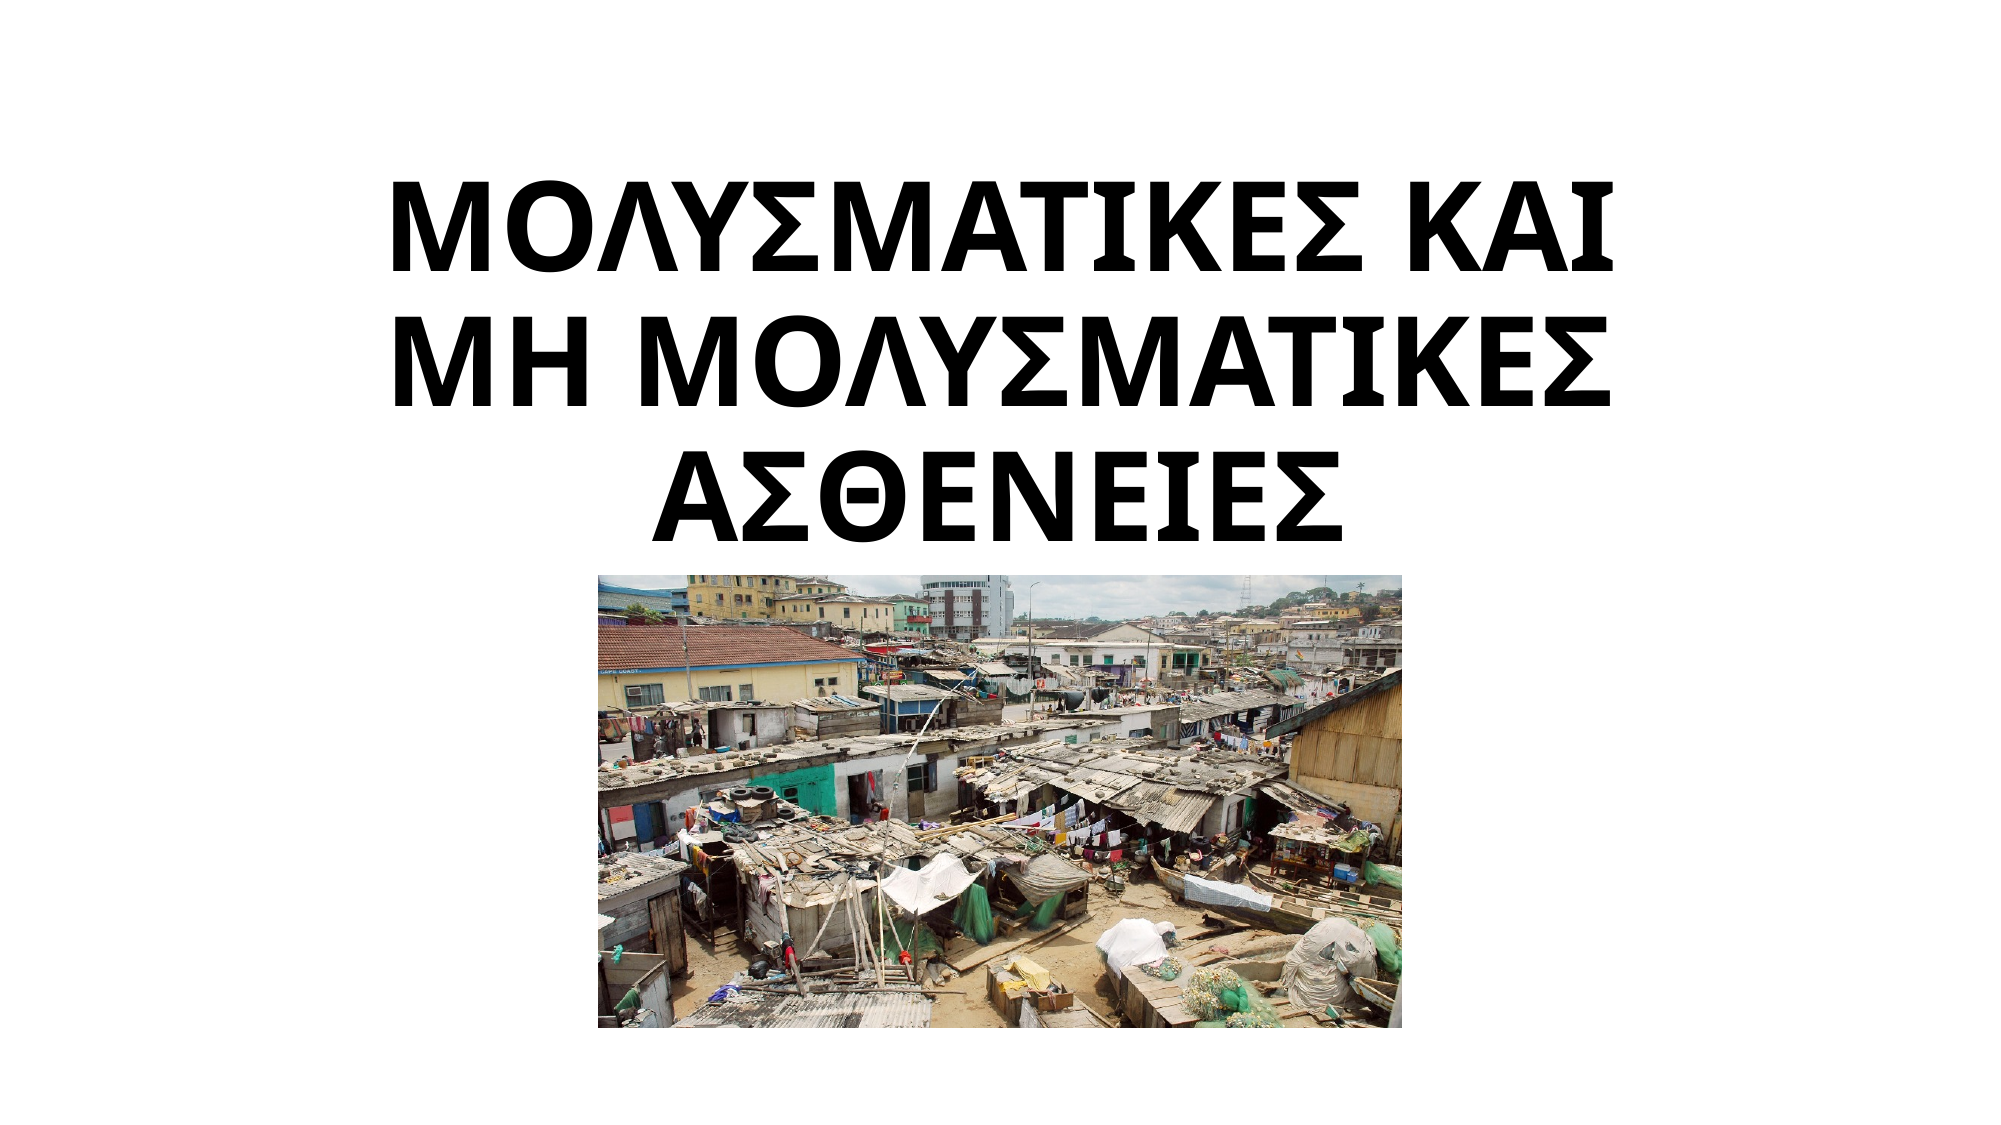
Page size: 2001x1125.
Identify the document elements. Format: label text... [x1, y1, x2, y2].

picture [598, 575, 1402, 1028]
title ΜΟΛΥΣΜΑΤΙΚΕΣ ΚΑΙ ΜΗ ΜΟΛΥΣΜΑΤΙΚΕΣ ΑΣΘΕΝΕΙΕΣ [249, 184, 1750, 576]
